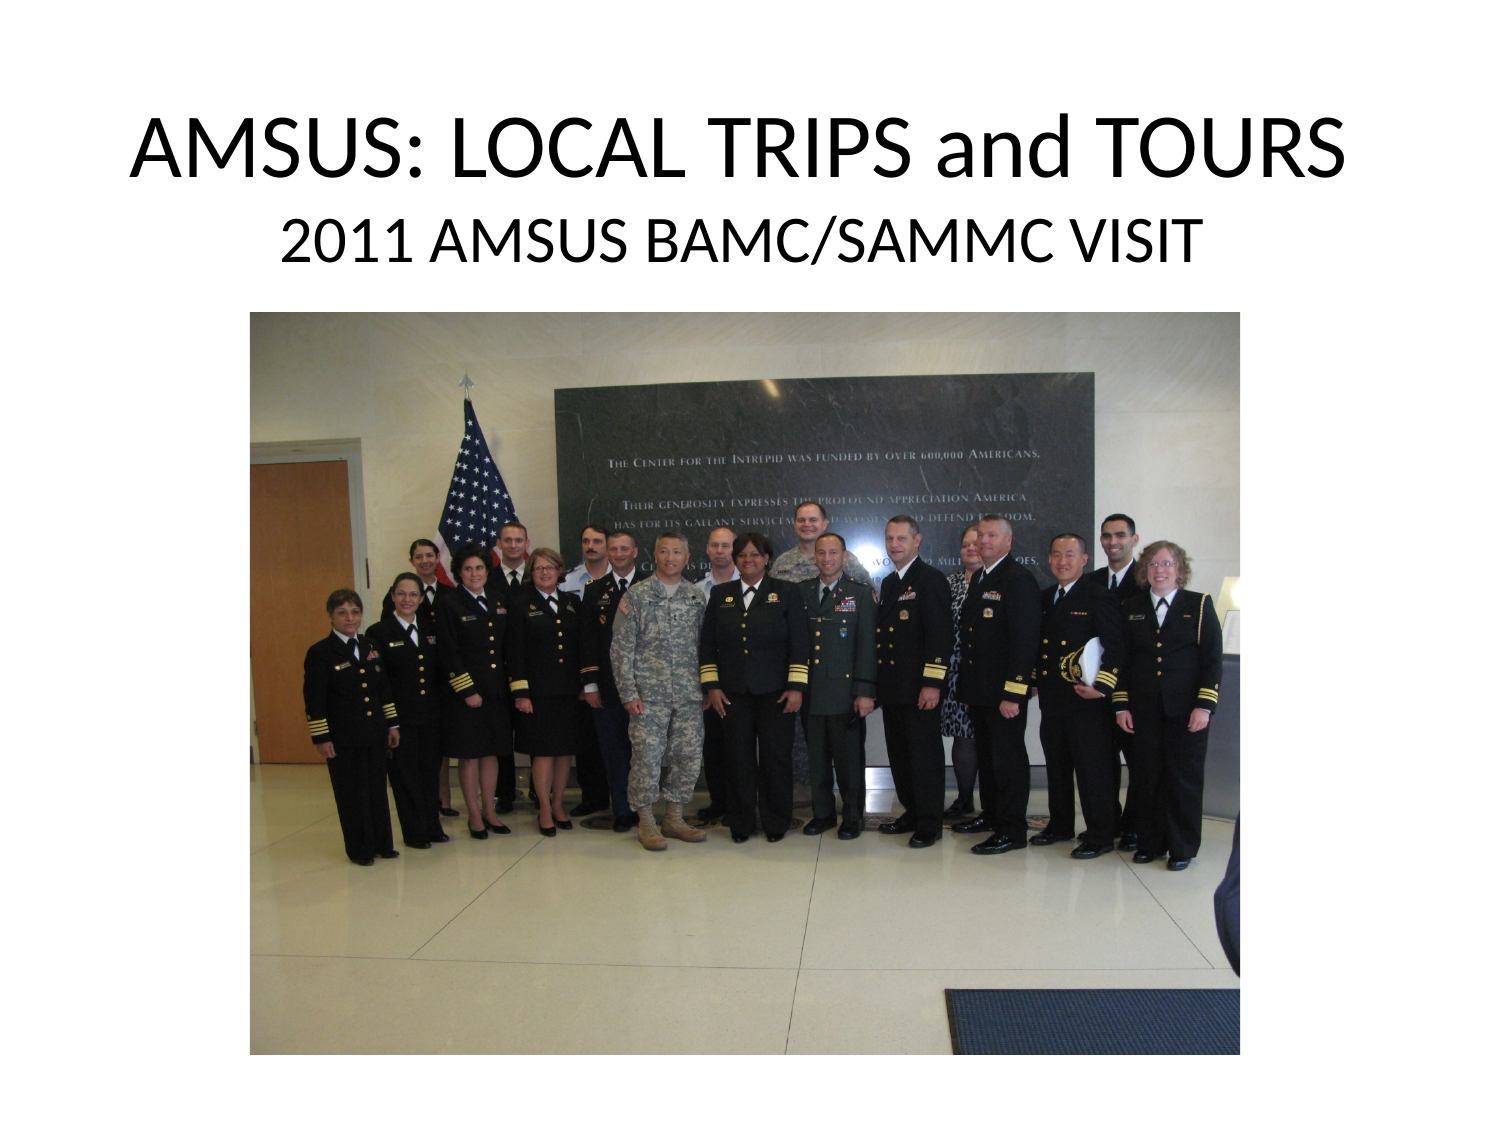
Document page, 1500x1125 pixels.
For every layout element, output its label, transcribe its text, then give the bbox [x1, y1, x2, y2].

title AMSUS: LOCAL TRIPS and TOURS 2011 AMSUS BAMC/SAMMC VISIT [74, 87, 1426, 276]
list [249, 312, 1241, 1056]
